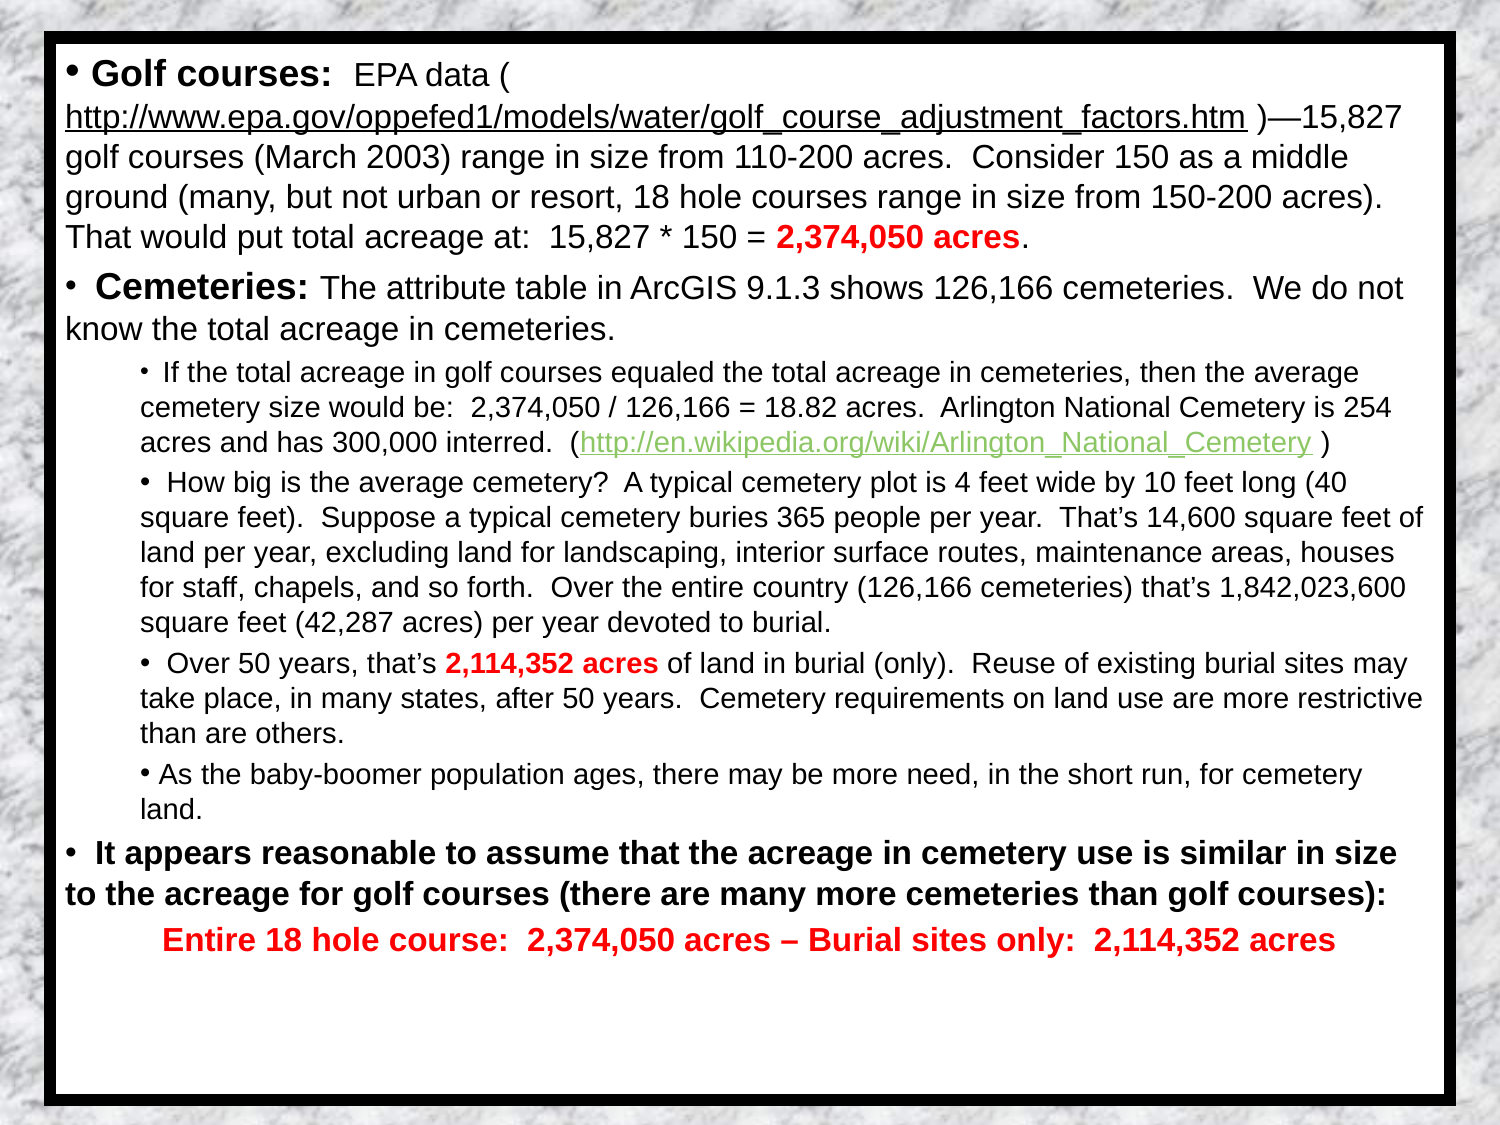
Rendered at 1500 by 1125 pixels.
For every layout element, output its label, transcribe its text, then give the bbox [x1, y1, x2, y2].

subtitle Golf courses: EPA data (http://www.epa.gov/oppefed1/models/water/golf_course_adjustment_factors.htm )—15,827 golf courses (March 2003) range in size from 110-200 acres. Consider 150 as a middle ground (many, but not urban or resort, 18 hole courses range in size from 150-200 acres). That would put total acreage at: 15,827 * 150 = 2,374,050 acres. Cemeteries: The attribute table in ArcGIS 9.1.3 shows 126,166 cemeteries. We do not know the total acreage in cemeteries. If the total acreage in golf courses equaled the total acreage in cemeteries, then the average cemetery size would be: 2,374,050 / 126,166 = 18.82 acres. Arlington National Cemetery is 254 acres and has 300,000 interred. (http://en.wikipedia.org/wiki/Arlington_National_Cemetery ) How big is the average cemetery? A typical cemetery plot is 4 feet wide by 10 feet long (40 square feet). Suppose a typical cemetery buries 365 people per year. That’s 14,600 square feet of land per year, excluding land for landscaping, interior surface routes, maintenance areas, houses for staff, chapels, and so forth. Over the entire country (126,166 cemeteries) that’s 1,842,023,600 square feet (42,287 acres) per year devoted to burial. Over 50 years, that’s 2,114,352 acres of land in burial (only). Reuse of existing burial sites may take place, in many states, after 50 years. Cemetery requirements on land use are more restrictive than are others. As the baby-boomer population ages, there may be more need, in the short run, for cemetery land. It appears reasonable to assume that the acreage in cemetery use is similar in size to the acreage for golf courses (there are many more cemeteries than golf courses): Entire 18 hole course: 2,374,050 acres – Burial sites only: 2,114,352 acres [49, 37, 1451, 1101]
picture [0, 0, 1500, 1125]
